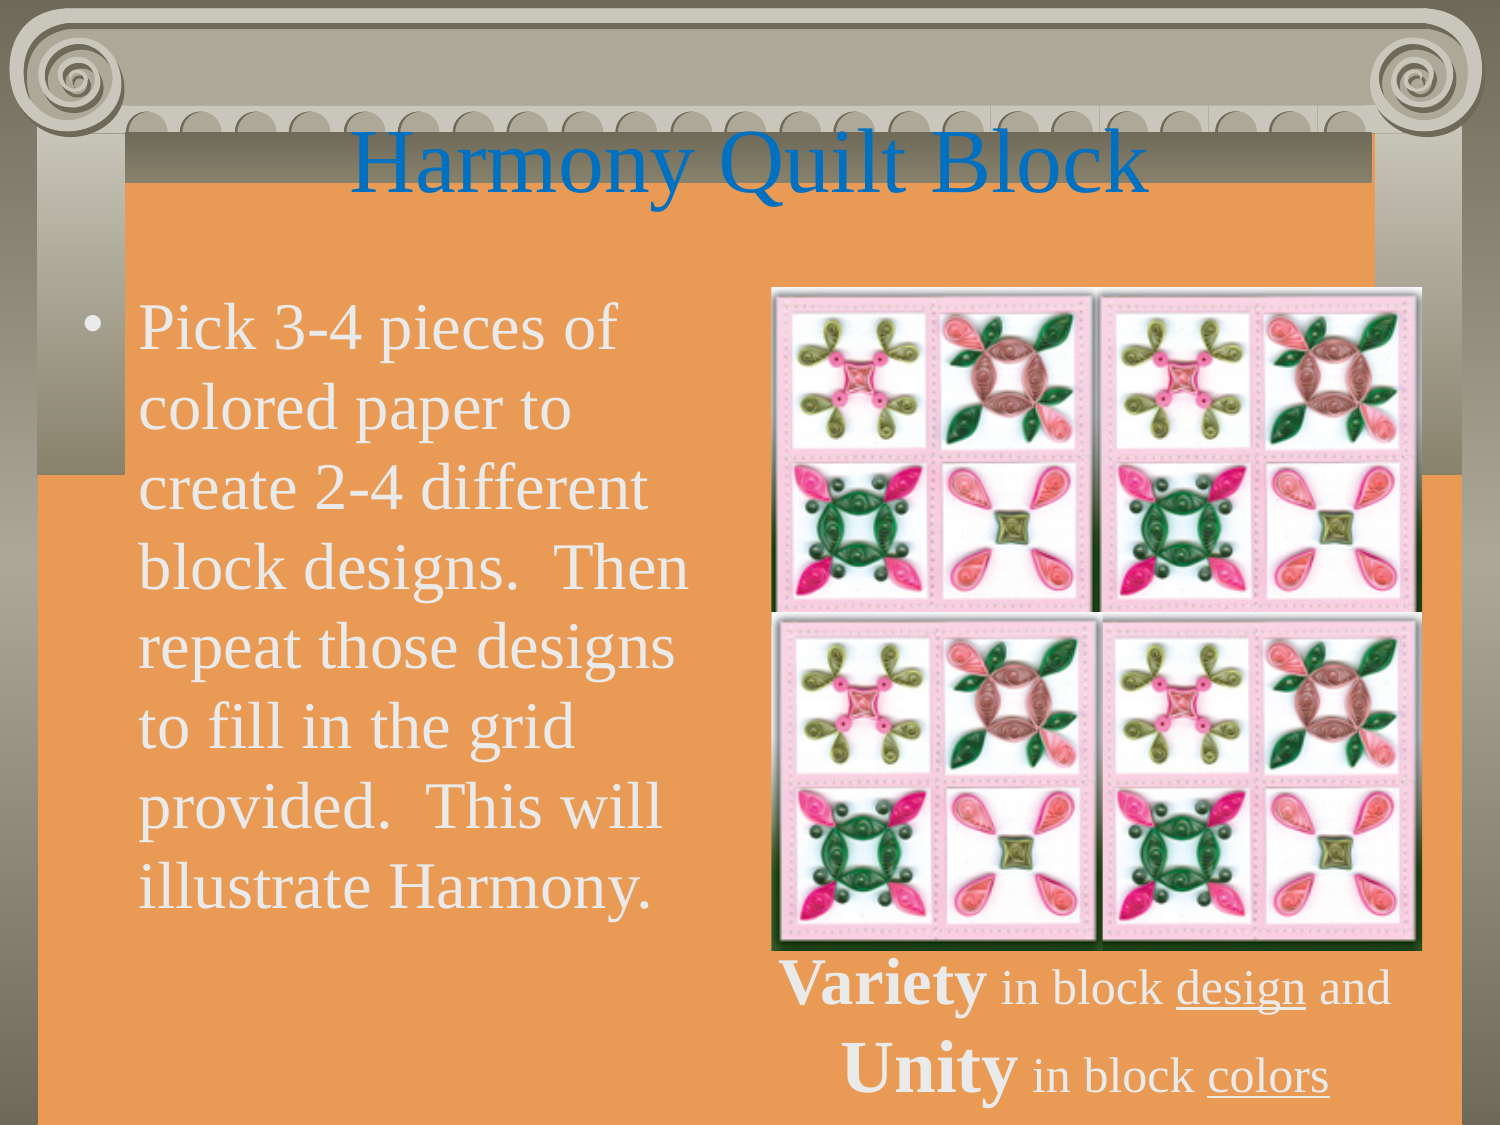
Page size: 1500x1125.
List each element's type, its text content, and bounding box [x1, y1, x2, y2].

title Harmony Quilt Block [112, 62, 1388, 250]
text_box Variety in block design and Unity in block colors [716, 930, 1454, 1116]
list Pick 3-4 pieces of colored paper to create 2-4 different block designs. Then repeat those designs to fill in the grid provided. This will illustrate Harmony. [67, 275, 730, 1067]
picture [771, 287, 1423, 951]
